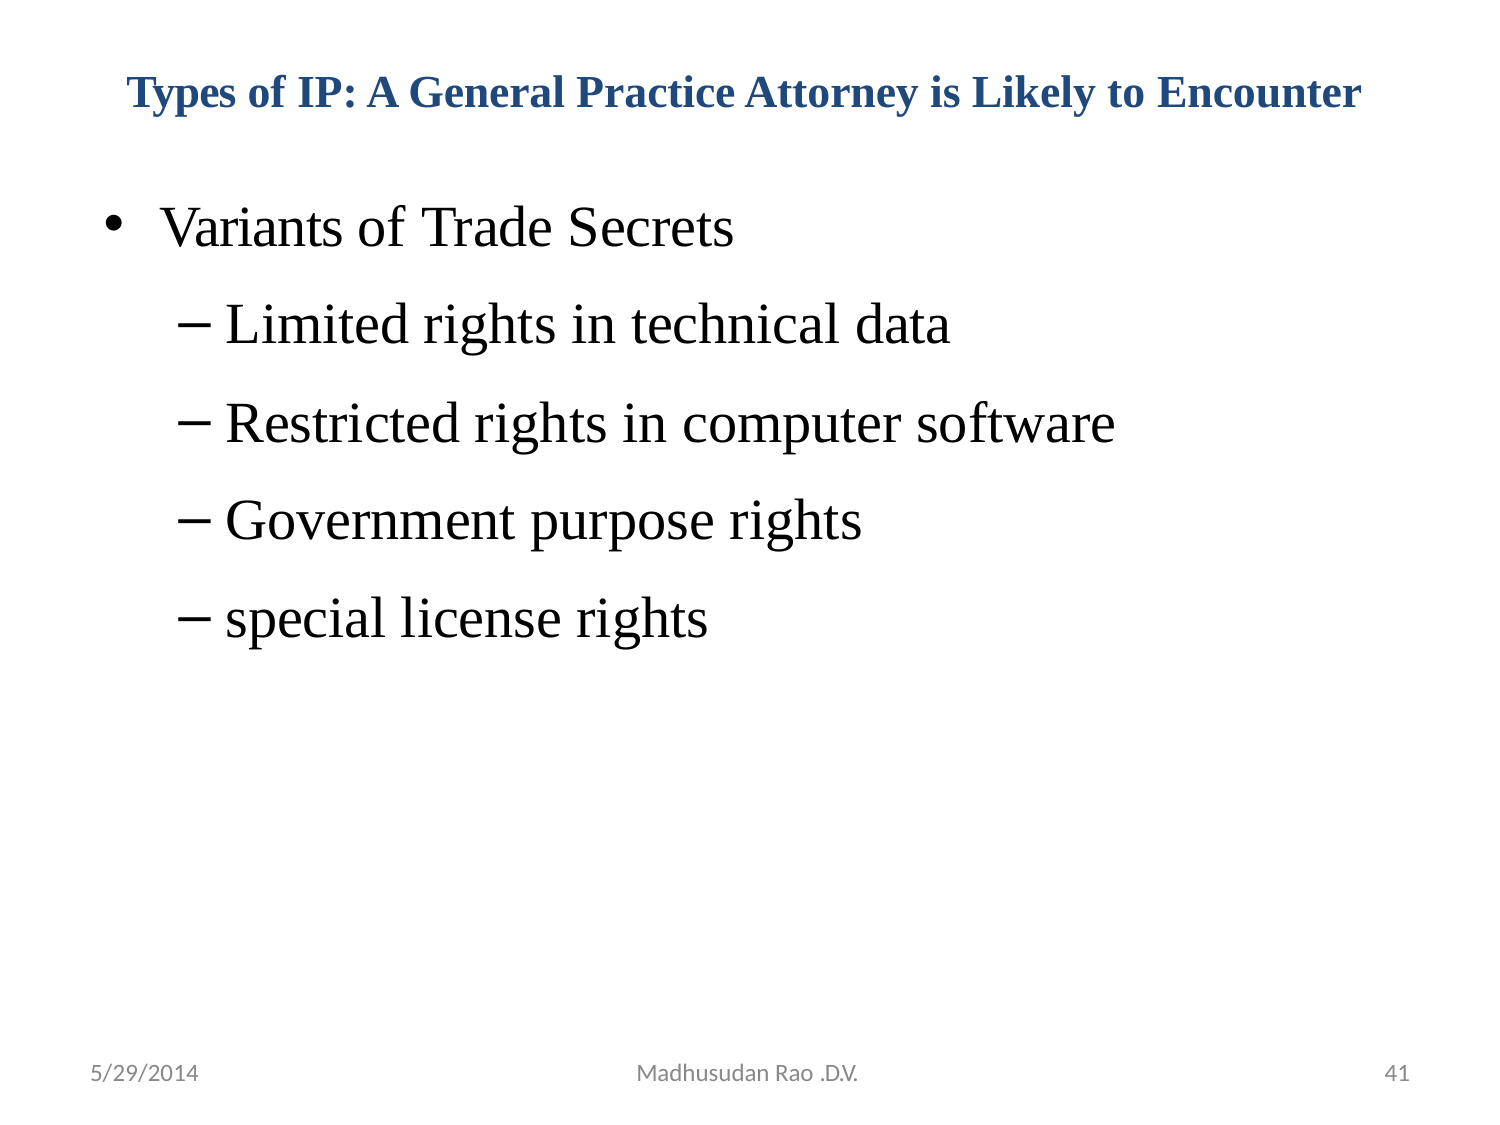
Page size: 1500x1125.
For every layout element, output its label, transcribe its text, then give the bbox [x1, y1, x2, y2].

slide_number Madhusudan Rao .D.V. [634, 1060, 866, 1125]
text_box Types of IP: A General Practice Attorney is Likely to Encounter Variants of Trade Secrets Limited rights in technical data Restricted rights in computer software Government purpose rights special license rights [101, 60, 1376, 650]
footer 5/29/2014 [87, 1060, 201, 1125]
slide_number 41 [1378, 1057, 1417, 1125]
